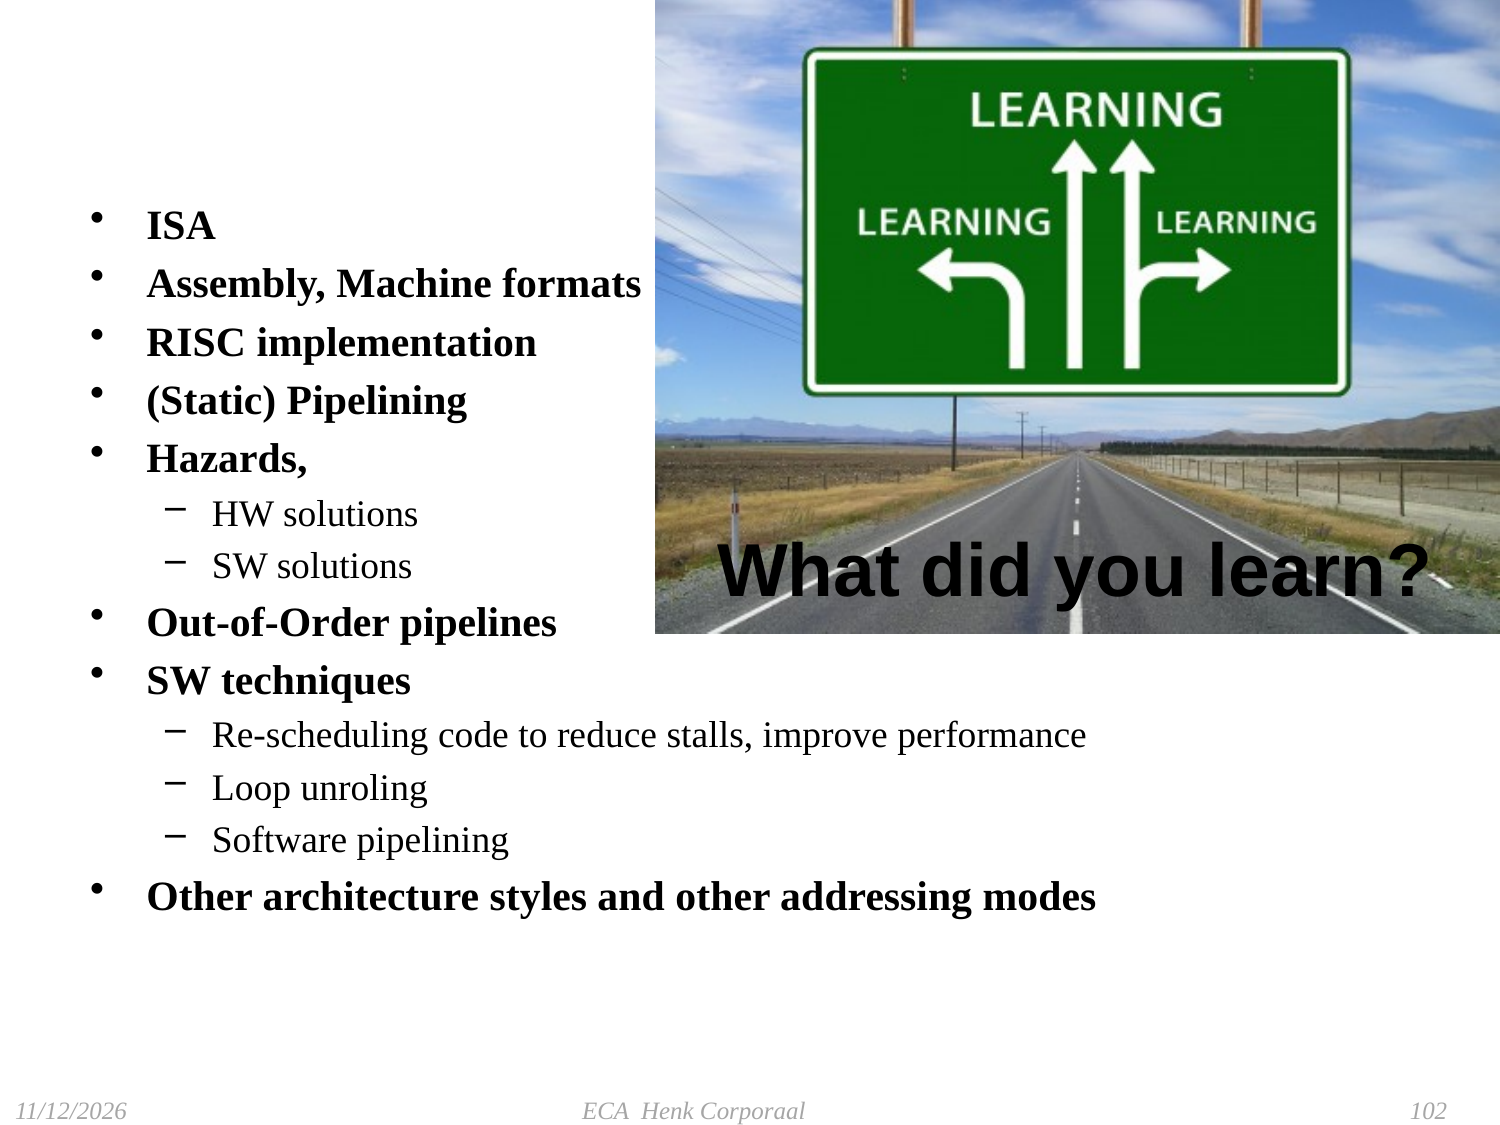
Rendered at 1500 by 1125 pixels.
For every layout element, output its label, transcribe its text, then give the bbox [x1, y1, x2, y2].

picture [654, 0, 1500, 634]
slide_number 102 [1112, 1094, 1463, 1125]
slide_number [0, 1094, 350, 1125]
footer ECA Henk Corporaal [456, 1094, 932, 1125]
list ISA Assembly, Machine formats RISC implementation (Static) Pipelining Hazards, HW solutions SW solutions Out-of-Order pipelines SW techniques Re-scheduling code to reduce stalls, improve performance Loop unroling Software pipelining Other architecture styles and other addressing modes [74, 189, 1426, 1074]
